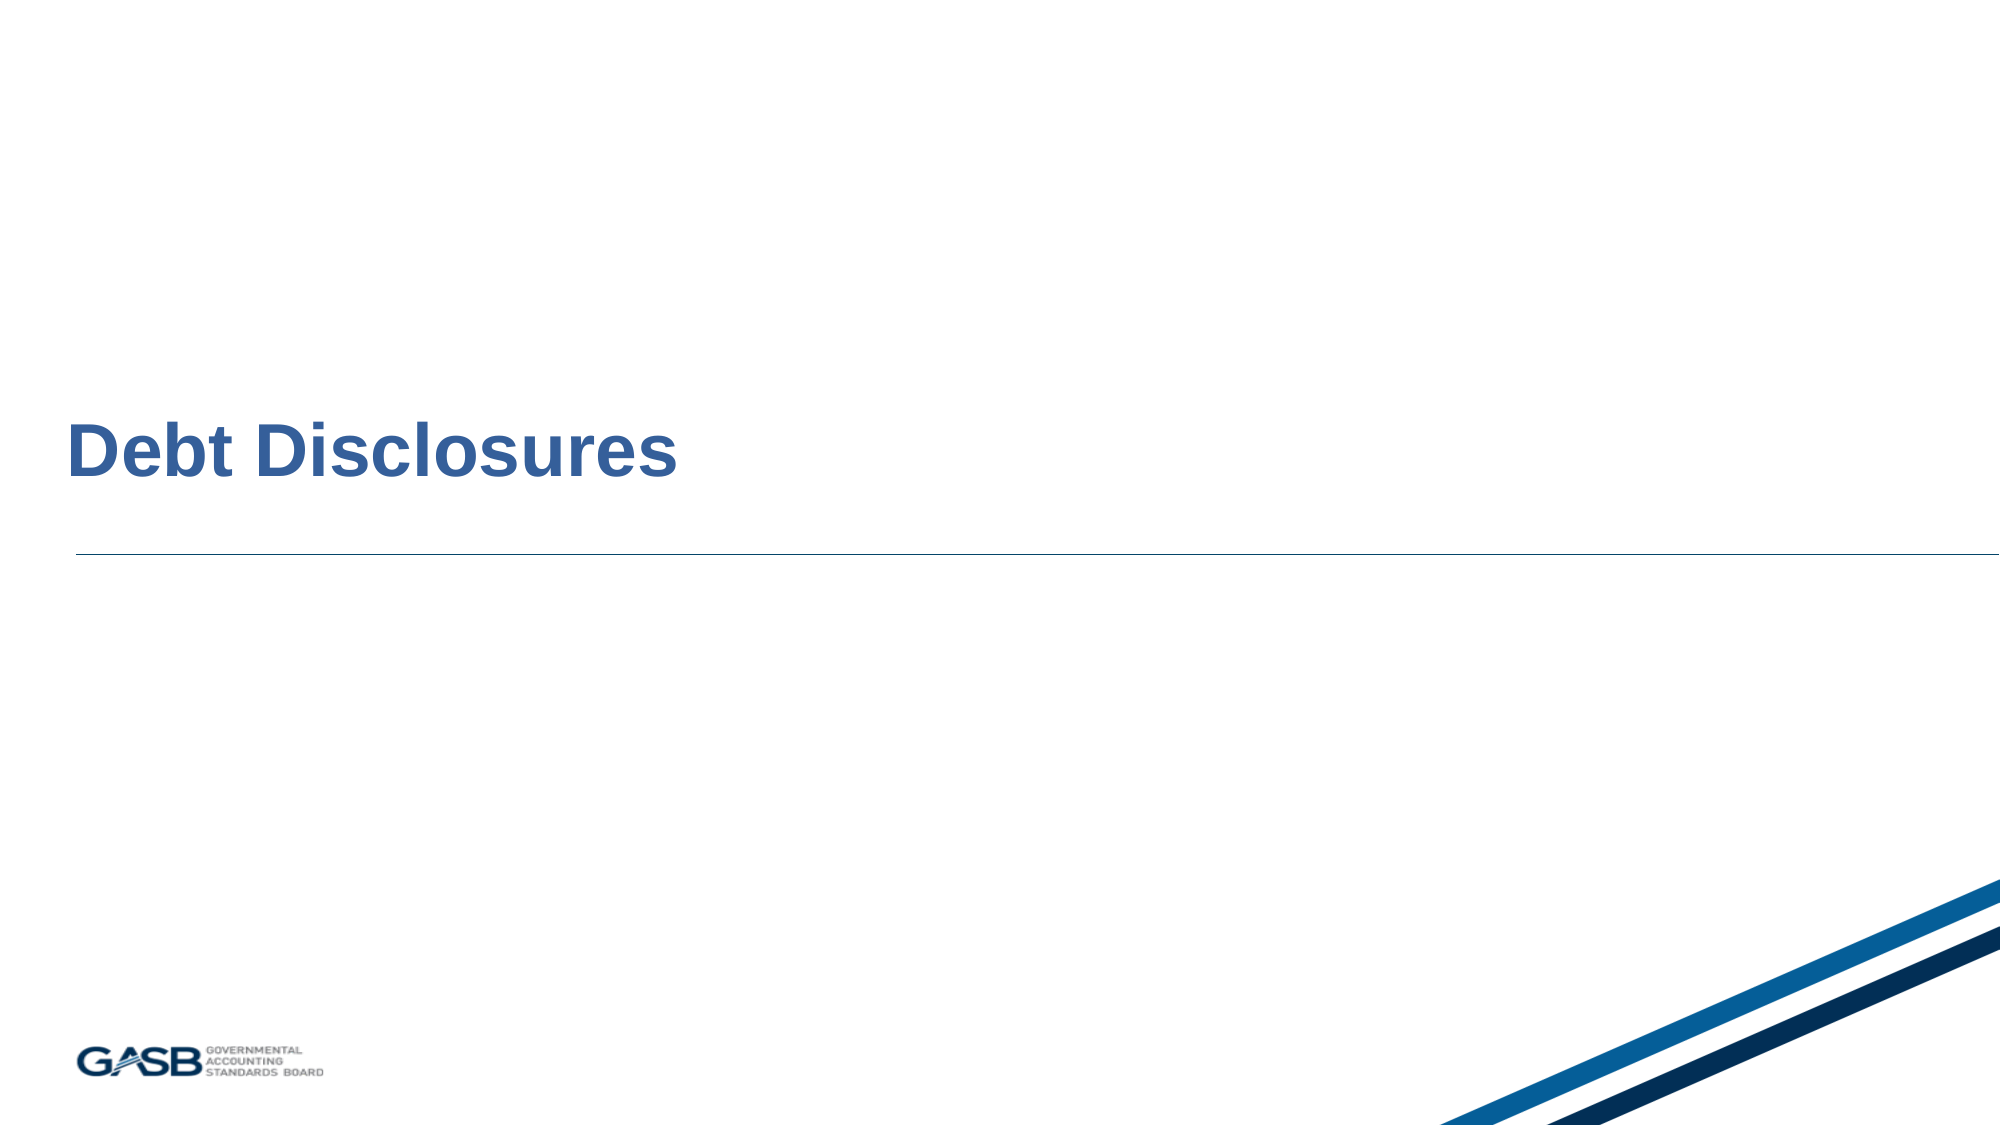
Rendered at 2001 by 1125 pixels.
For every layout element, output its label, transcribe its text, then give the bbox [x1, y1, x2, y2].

title Debt Disclosures [51, 379, 1850, 527]
picture [75, 1039, 790, 1081]
picture [1308, 865, 2000, 1125]
